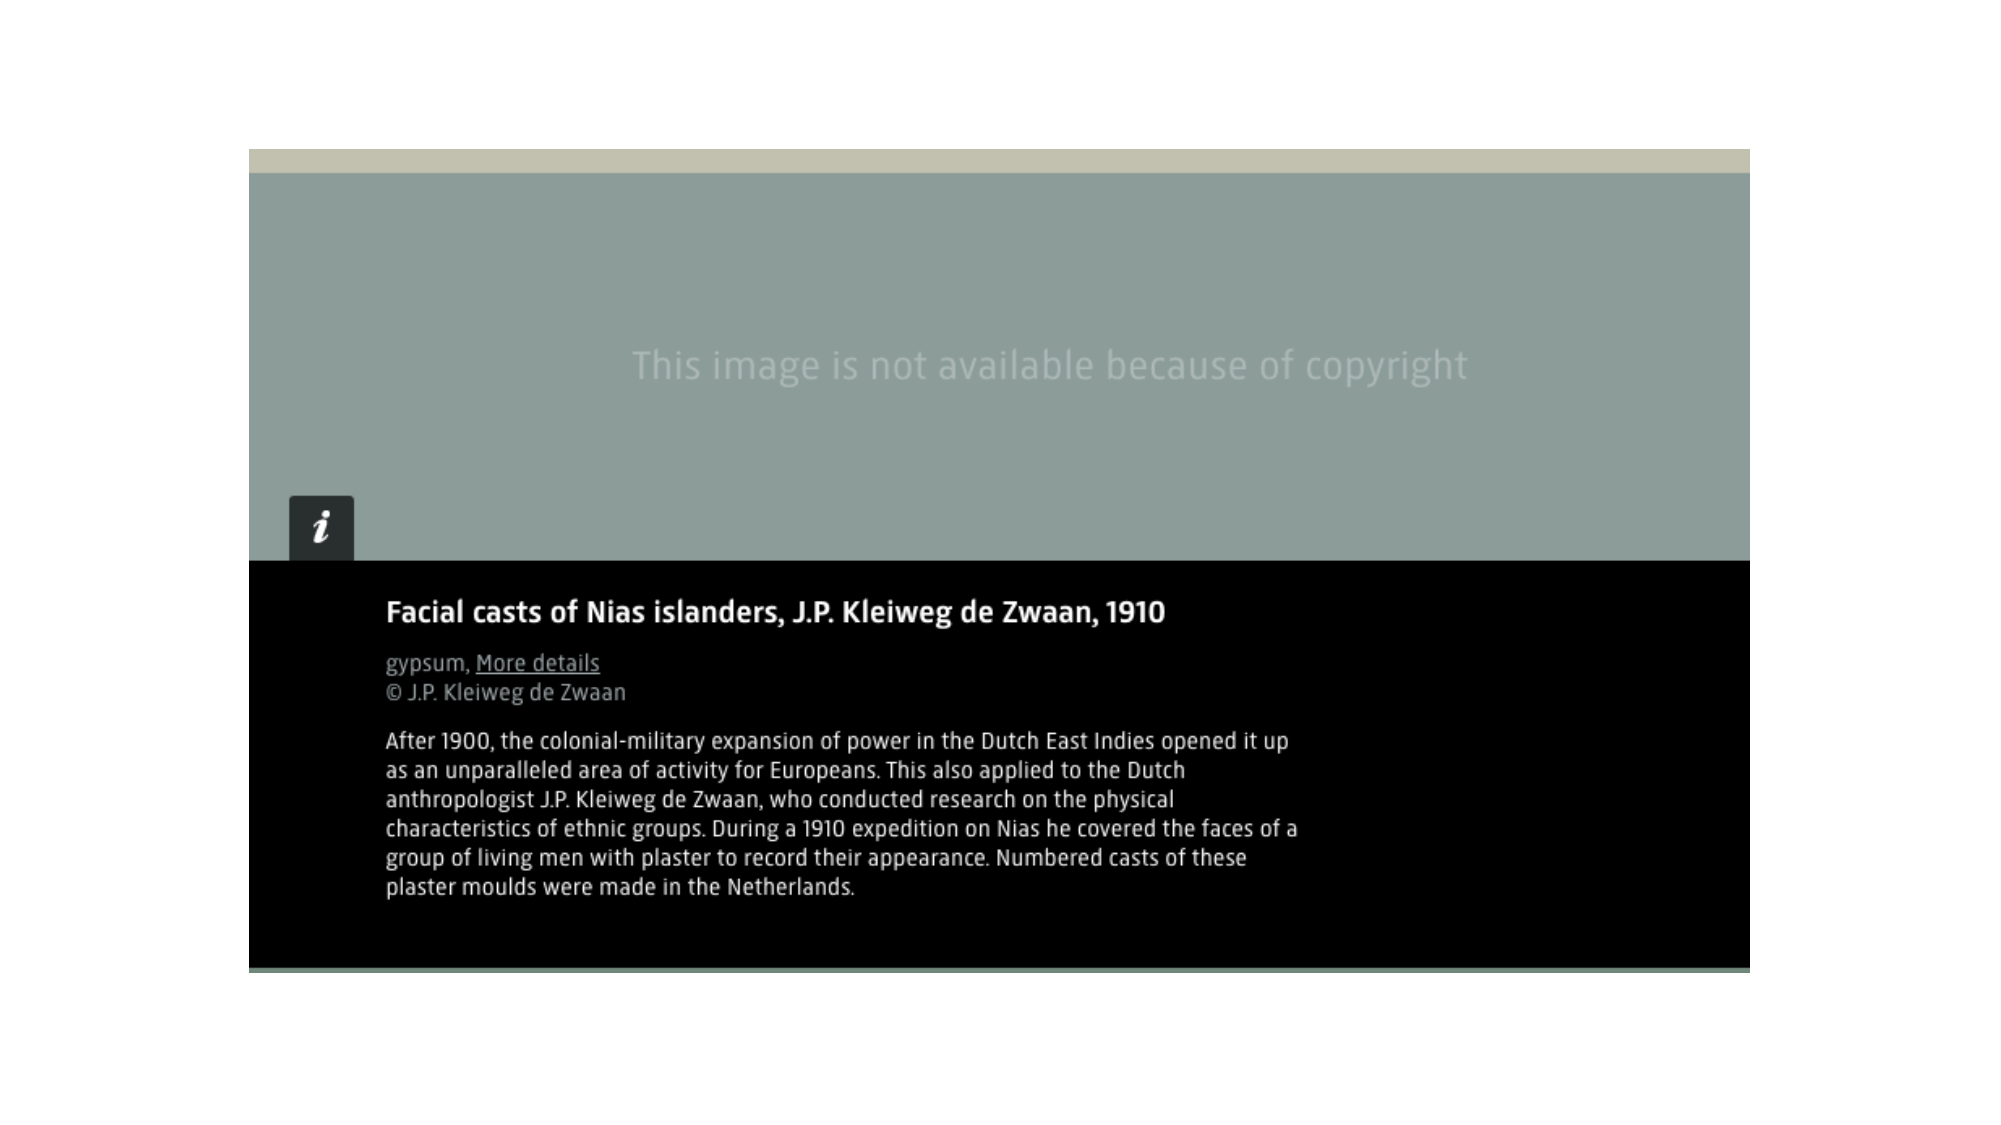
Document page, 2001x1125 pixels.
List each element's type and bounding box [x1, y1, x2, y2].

picture [249, 149, 1750, 973]
